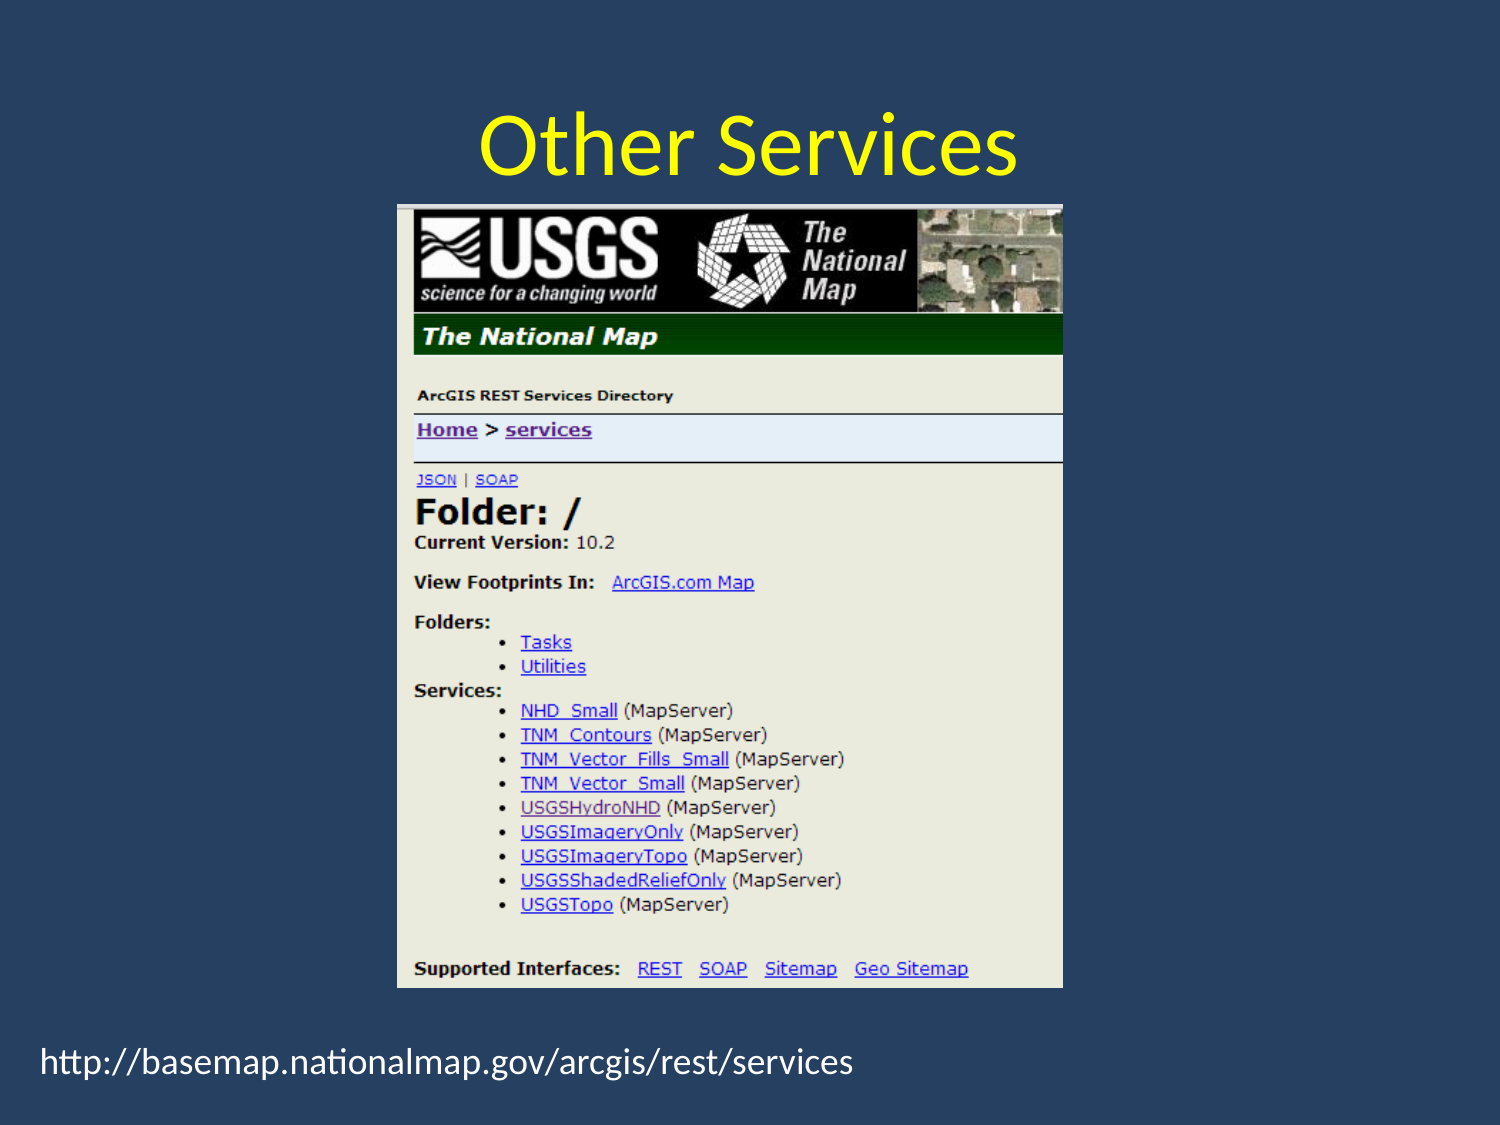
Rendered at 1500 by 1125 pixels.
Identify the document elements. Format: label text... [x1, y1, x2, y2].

title Other Services [75, 45, 1425, 233]
picture [397, 204, 1063, 989]
text_box http://basemap.nationalmap.gov/arcgis/rest/services [24, 1030, 1063, 1090]
